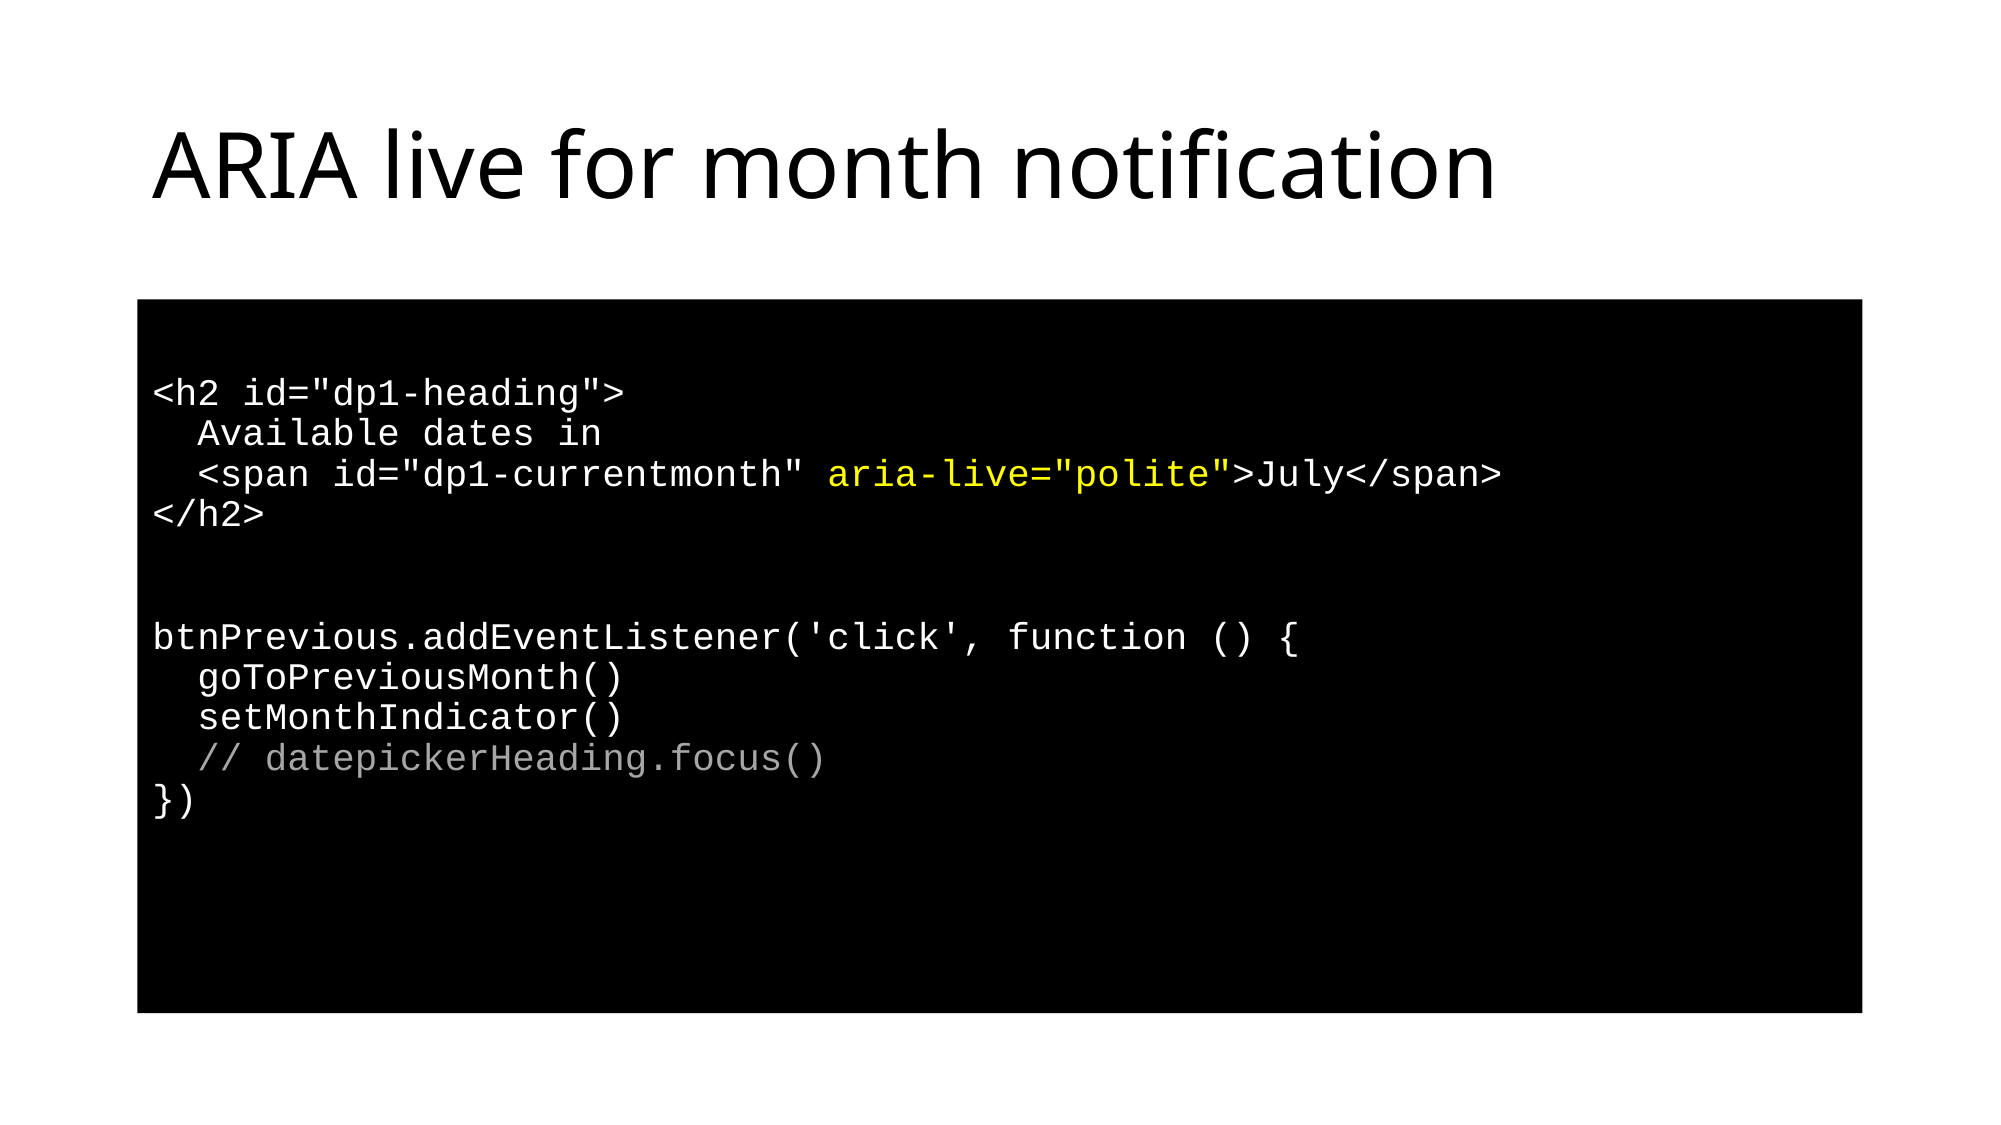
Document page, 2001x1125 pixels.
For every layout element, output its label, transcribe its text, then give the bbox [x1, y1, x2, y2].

list <h2 id="dp1-heading"> Available dates in <span id="dp1-currentmonth" aria-live="polite">July</span> </h2> btnPrevious.addEventListener('click', function () { goToPreviousMonth() setMonthIndicator() // datepickerHeading.focus() }) [137, 299, 1863, 1014]
title ARIA live for month notification [137, 59, 1863, 278]
